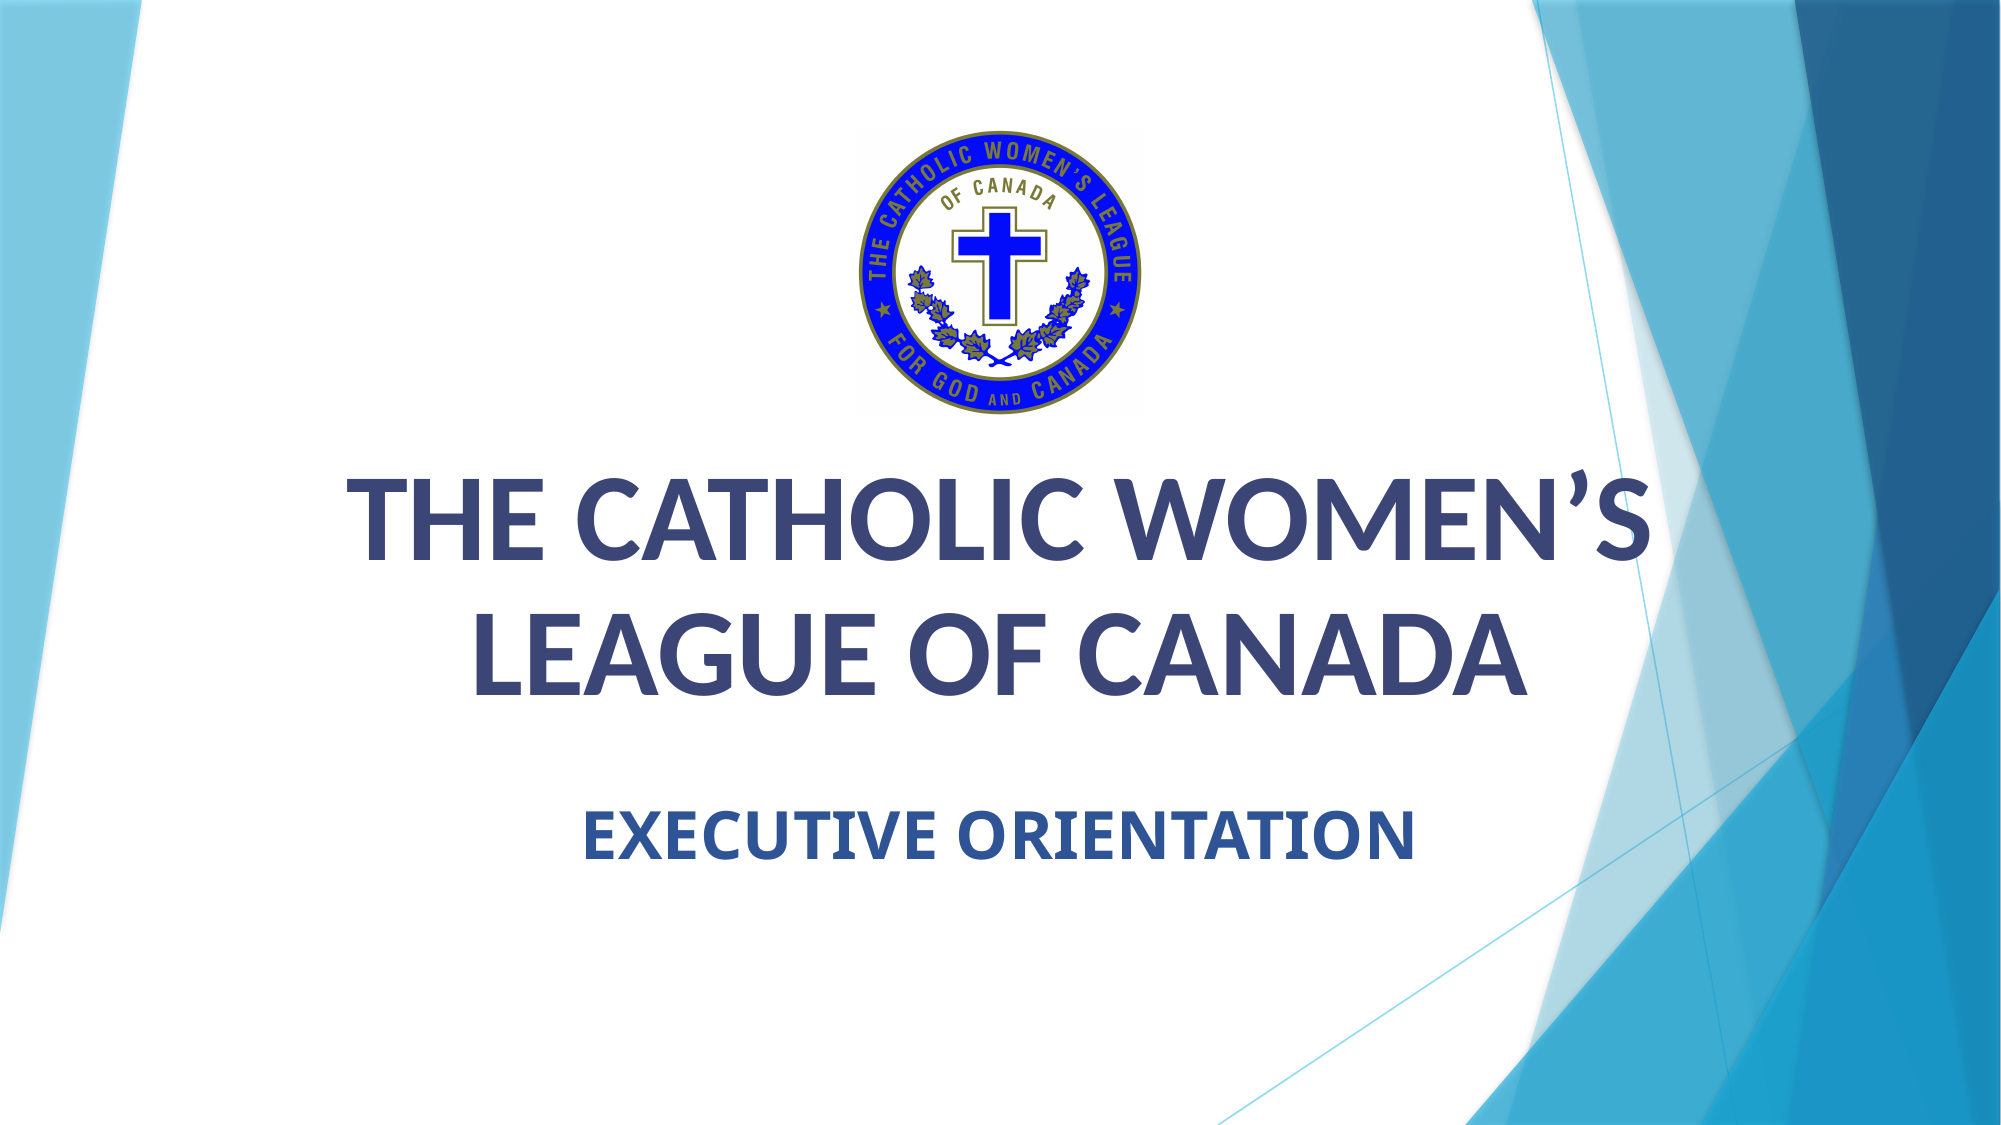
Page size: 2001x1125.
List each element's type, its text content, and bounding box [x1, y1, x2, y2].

subtitle EXECUTIVE ORIENTATION [249, 701, 1750, 974]
picture [855, 128, 1145, 417]
title THE CATHOLIC WOMEN’S LEAGUE OF CANADA [249, 338, 1750, 701]
